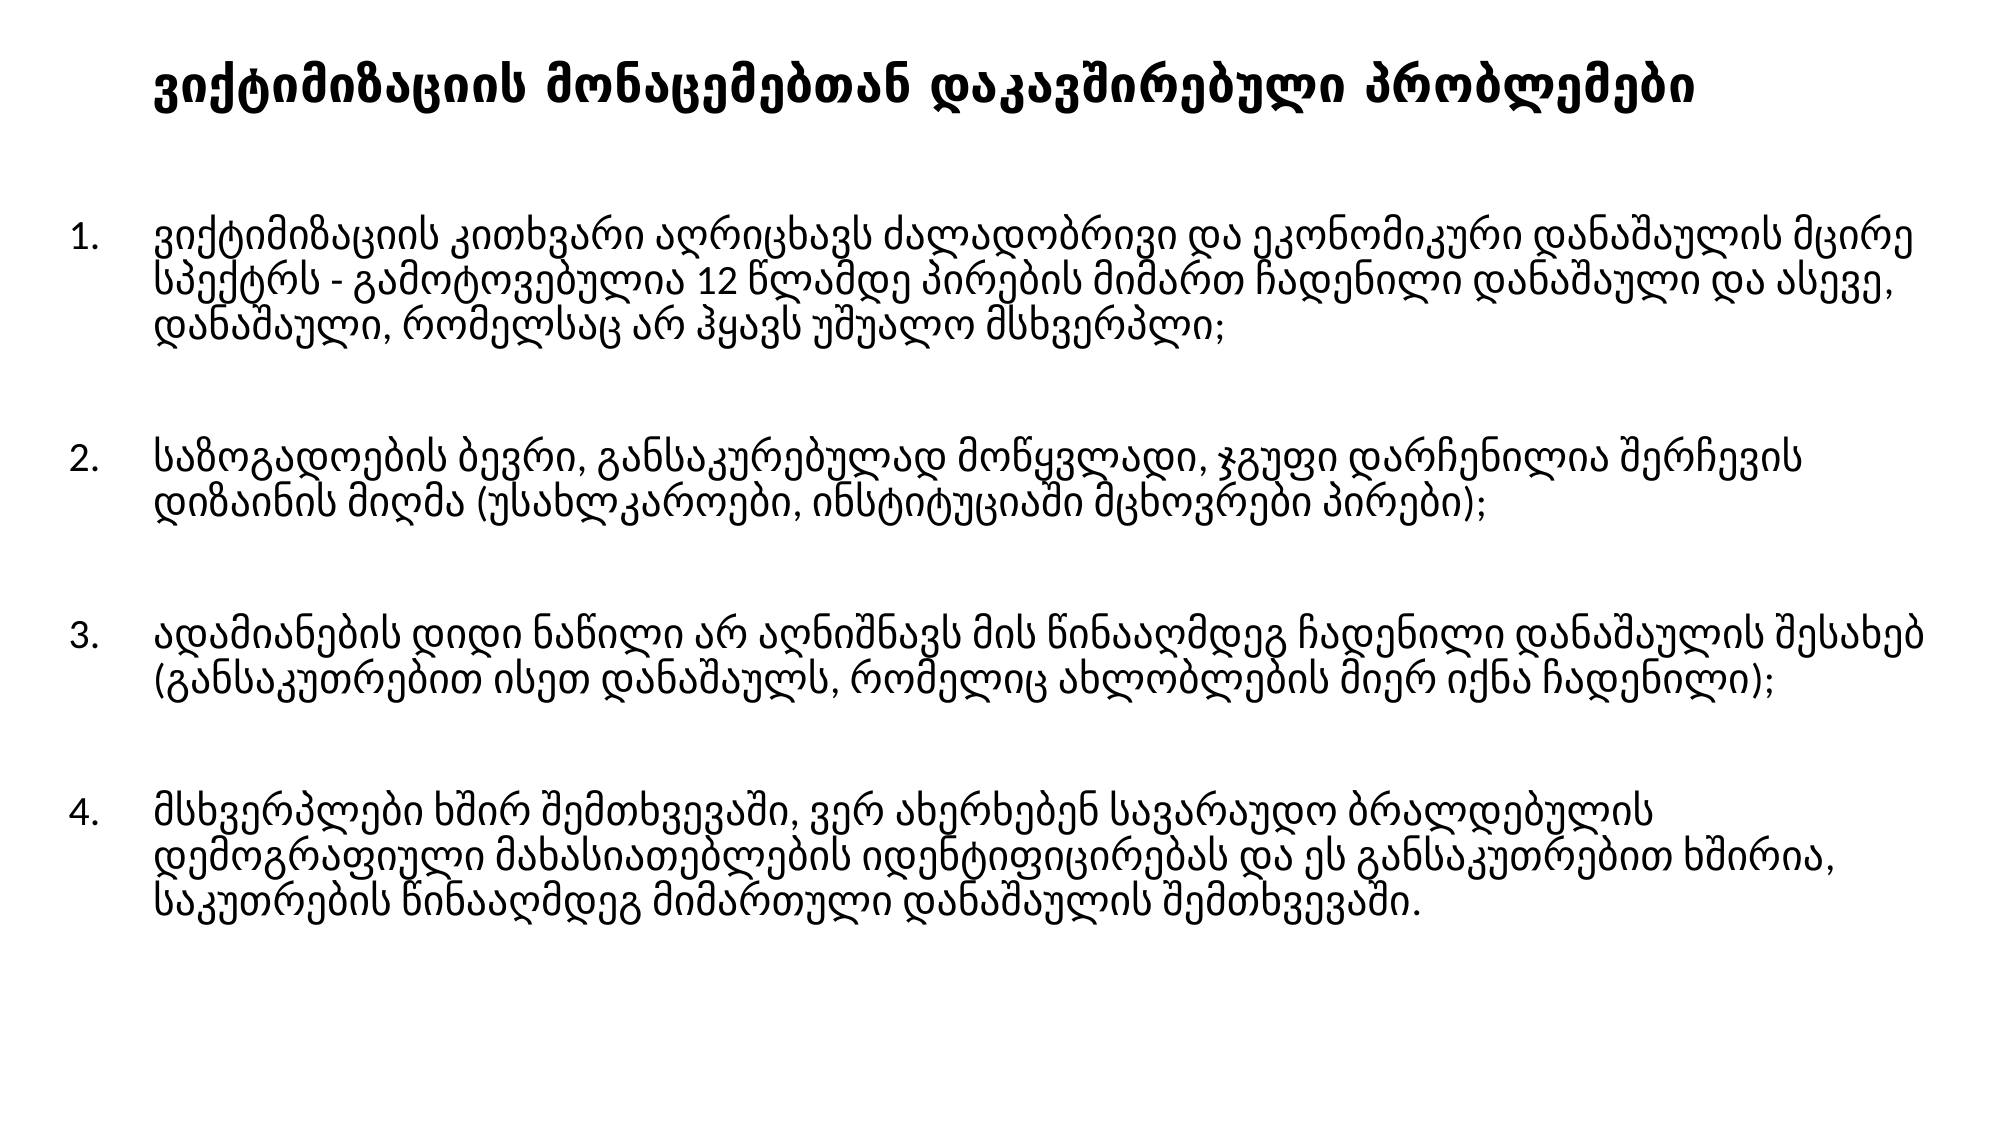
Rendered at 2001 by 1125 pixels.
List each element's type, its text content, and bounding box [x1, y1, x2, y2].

list ვიქტიმიზაციის კითხვარი აღრიცხავს ძალადობრივი და ეკონომიკური დანაშაულის მცირე სპექტრს - გამოტოვებულია 12 წლამდე პირების მიმართ ჩადენილი დანაშაული და ასევე, დანაშაული, რომელსაც არ ჰყავს უშუალო მსხვერპლი; საზოგადოების ბევრი, განსაკურებულად მოწყვლადი, ჯგუფი დარჩენილია შერჩევის დიზაინის მიღმა (უსახლკაროები, ინსტიტუციაში მცხოვრები პირები); ადამიანების დიდი ნაწილი არ აღნიშნავს მის წინააღმდეგ ჩადენილი დანაშაულის შესახებ (განსაკუთრებით ისეთ დანაშაულს, რომელიც ახლობლების მიერ იქნა ჩადენილი); მსხვერპლები ხშირ შემთხვევაში, ვერ ახერხებენ სავარაუდო ბრალდებულის დემოგრაფიული მახასიათებლების იდენტიფიცირებას და ეს განსაკუთრებით ხშირია, საკუთრების წინააღმდეგ მიმართული დანაშაულის შემთხვევაში. [53, 205, 1948, 1014]
title ვიქტიმიზაციის მონაცემებთან დაკავშირებული პრობლემები [137, 30, 1863, 141]
